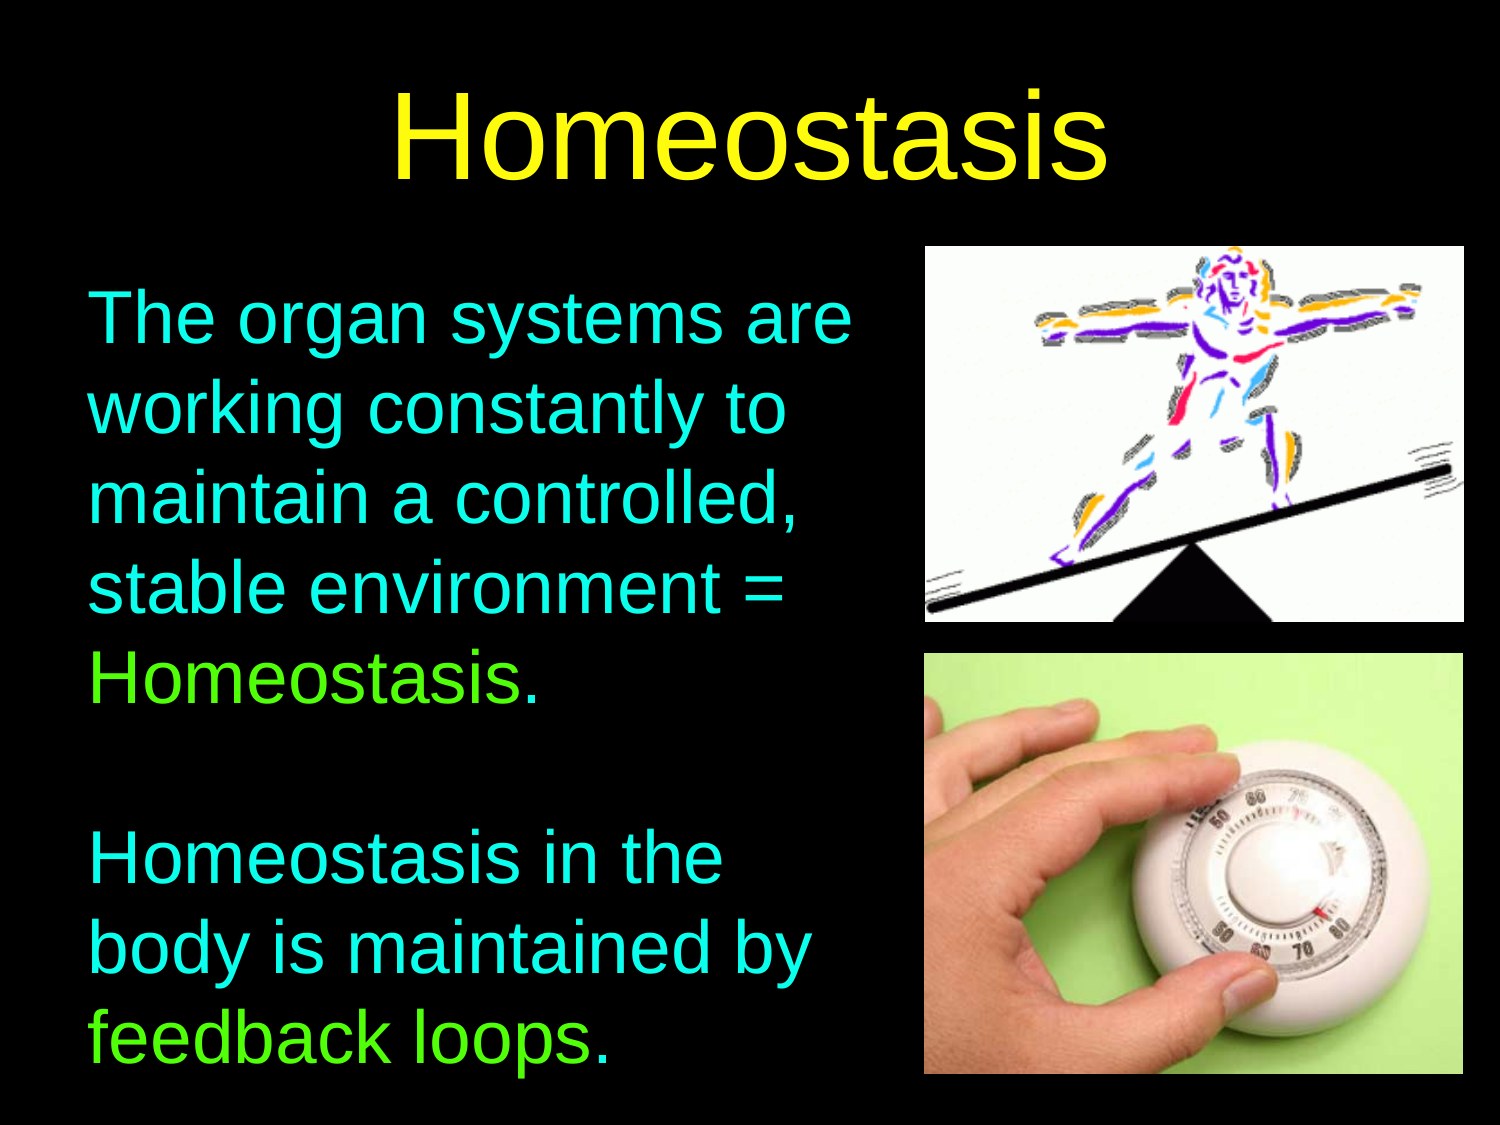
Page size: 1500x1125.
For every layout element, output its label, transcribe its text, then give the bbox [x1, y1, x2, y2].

picture [924, 652, 1463, 1074]
picture [925, 246, 1464, 622]
text_box Homeostasis [112, 47, 1388, 211]
text_box The organ systems are working constantly to maintain a controlled, stable environment = Homeostasis. Homeostasis in the body is maintained by feedback loops. [73, 261, 894, 1087]
